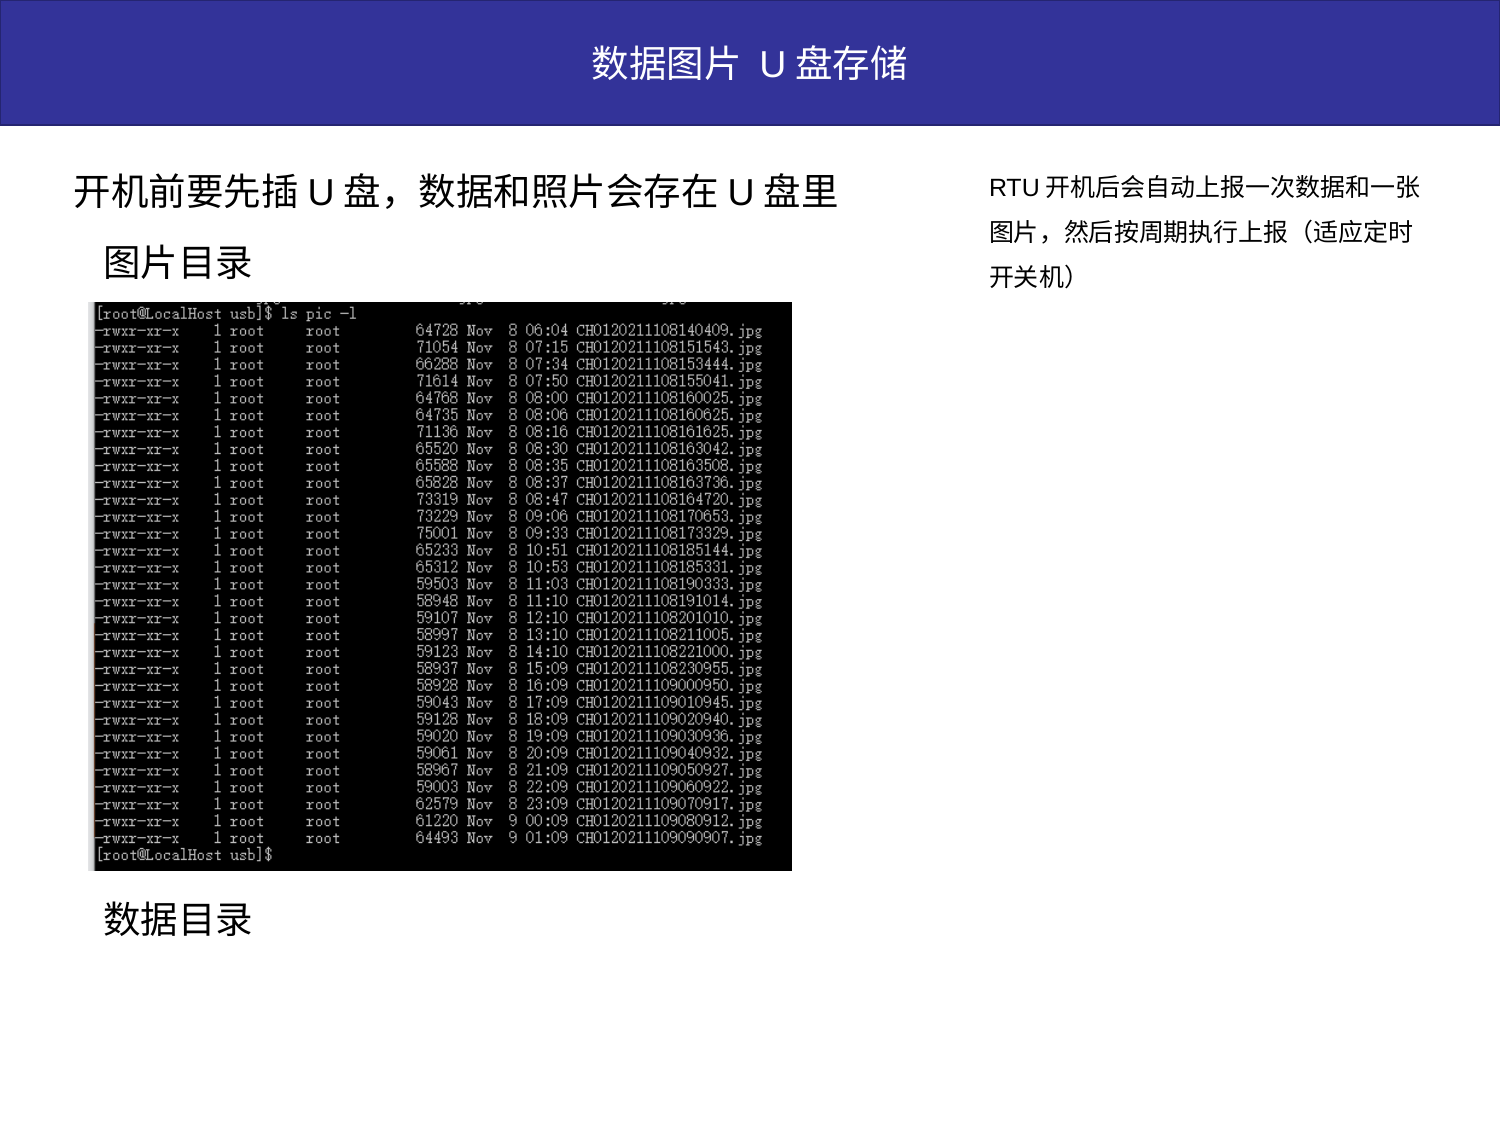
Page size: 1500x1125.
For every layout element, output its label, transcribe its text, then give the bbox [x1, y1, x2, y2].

text_box 图片目录 [88, 231, 269, 292]
picture [88, 302, 792, 871]
text_box 开机前要先插U盘，数据和照片会存在U盘里 [58, 138, 854, 221]
text_box 数据图片 U盘存储 [0, 0, 1500, 126]
text_box 数据目录 [88, 888, 269, 948]
text_box RTU开机后会自动上报一次数据和一张图片，然后按周期执行上报（适应定时开关机） [974, 148, 1449, 344]
